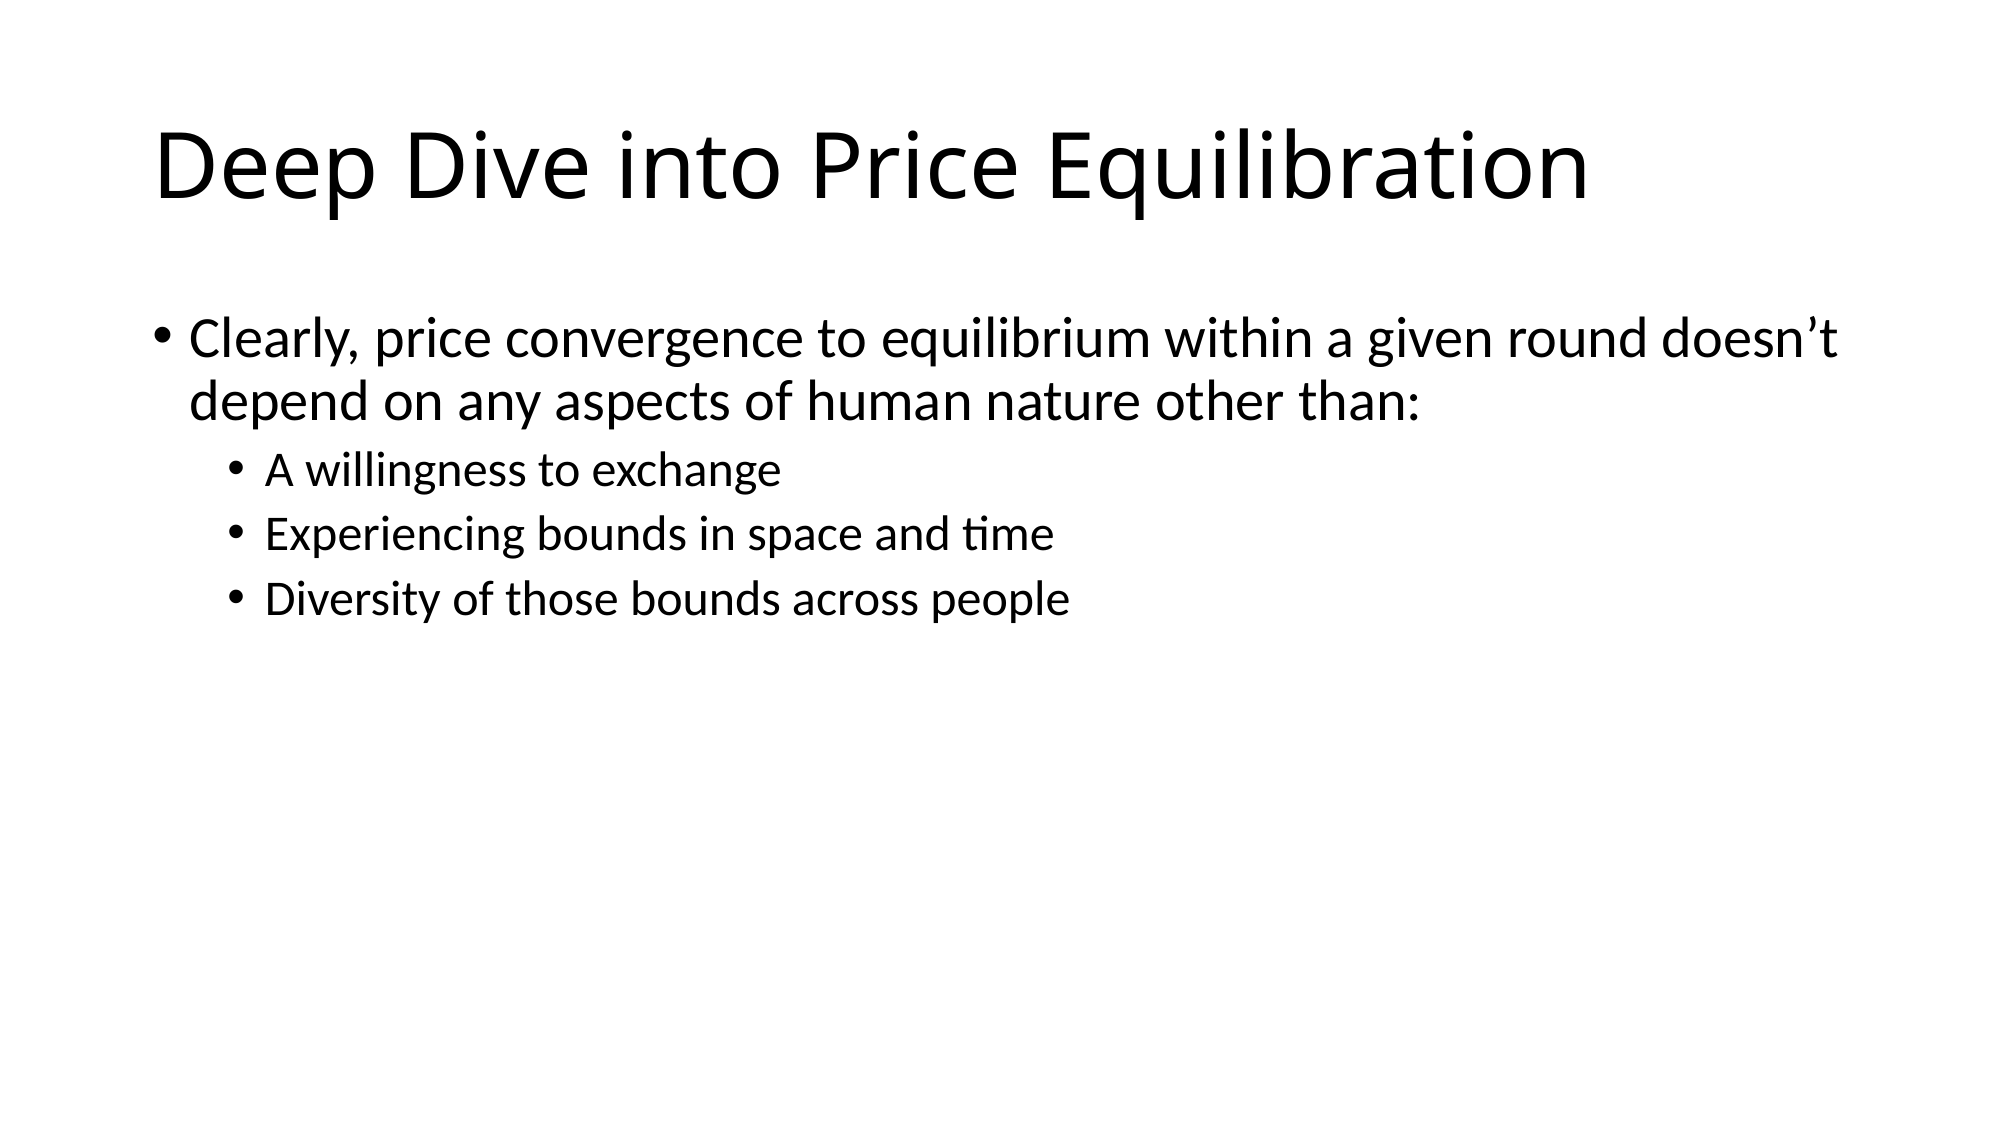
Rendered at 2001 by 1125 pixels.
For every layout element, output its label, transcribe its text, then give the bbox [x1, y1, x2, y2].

title Deep Dive into Price Equilibration [137, 59, 1863, 278]
list Clearly, price convergence to equilibrium within a given round doesn’t depend on any aspects of human nature other than: A willingness to exchange Experiencing bounds in space and time Diversity of those bounds across people [137, 299, 1863, 1014]
